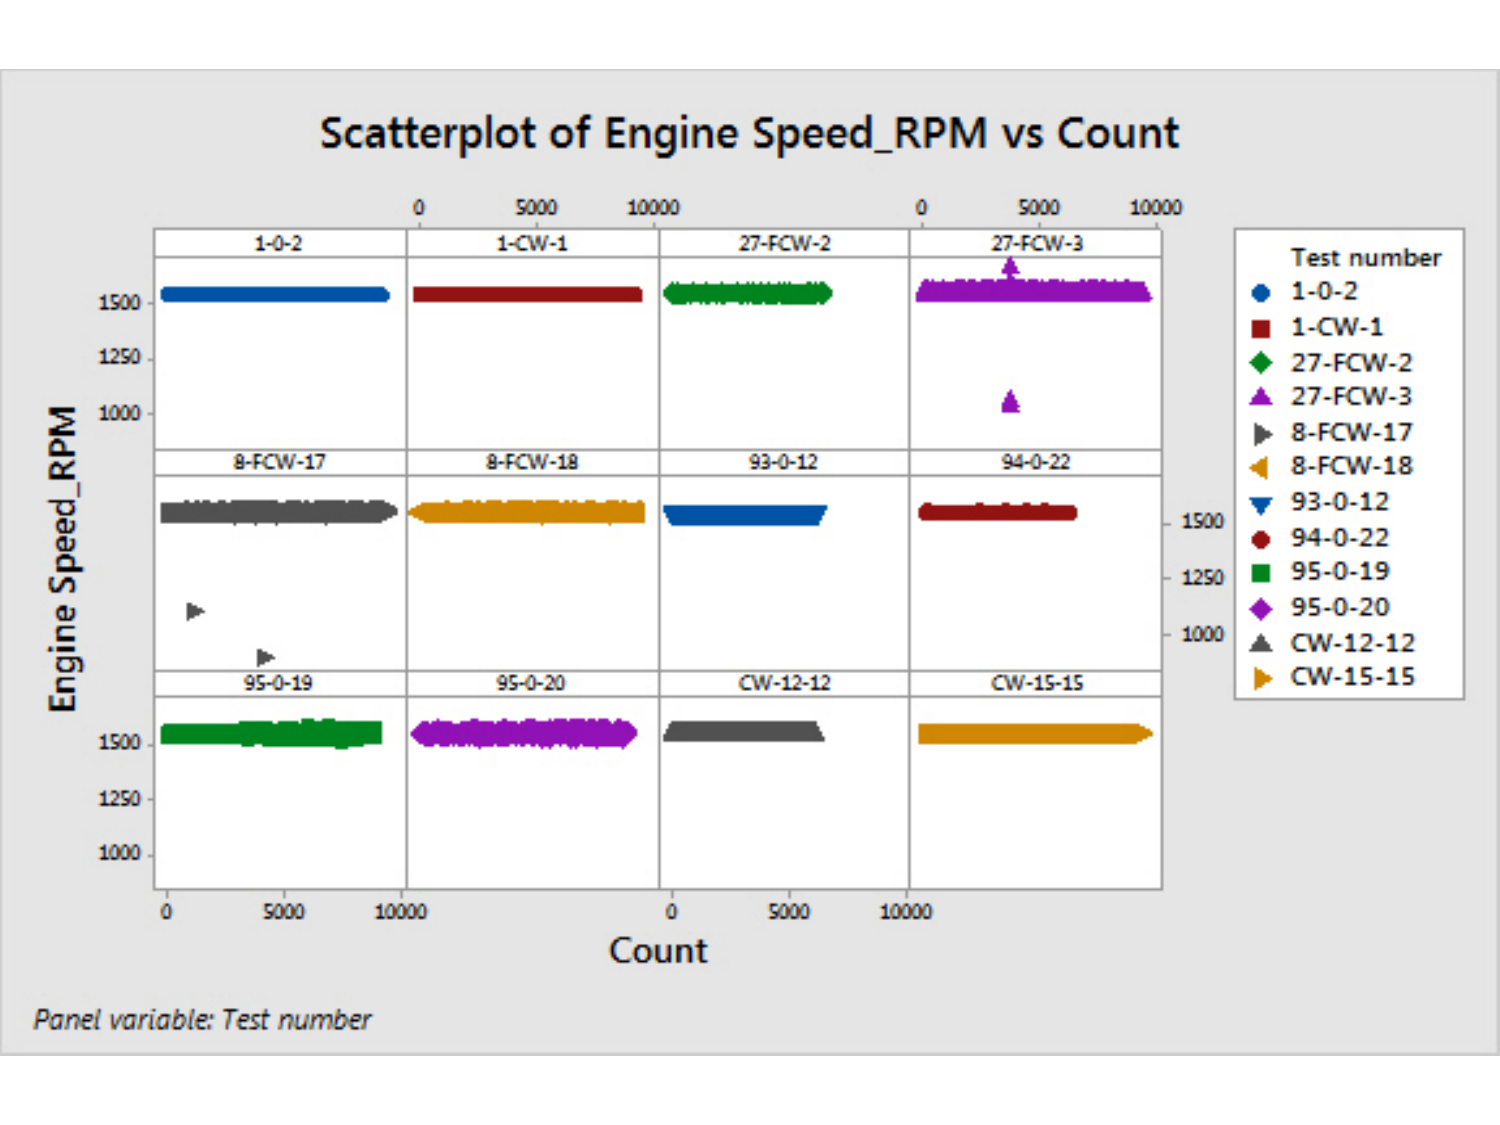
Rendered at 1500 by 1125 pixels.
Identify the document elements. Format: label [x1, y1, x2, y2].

picture [0, 69, 1500, 1056]
